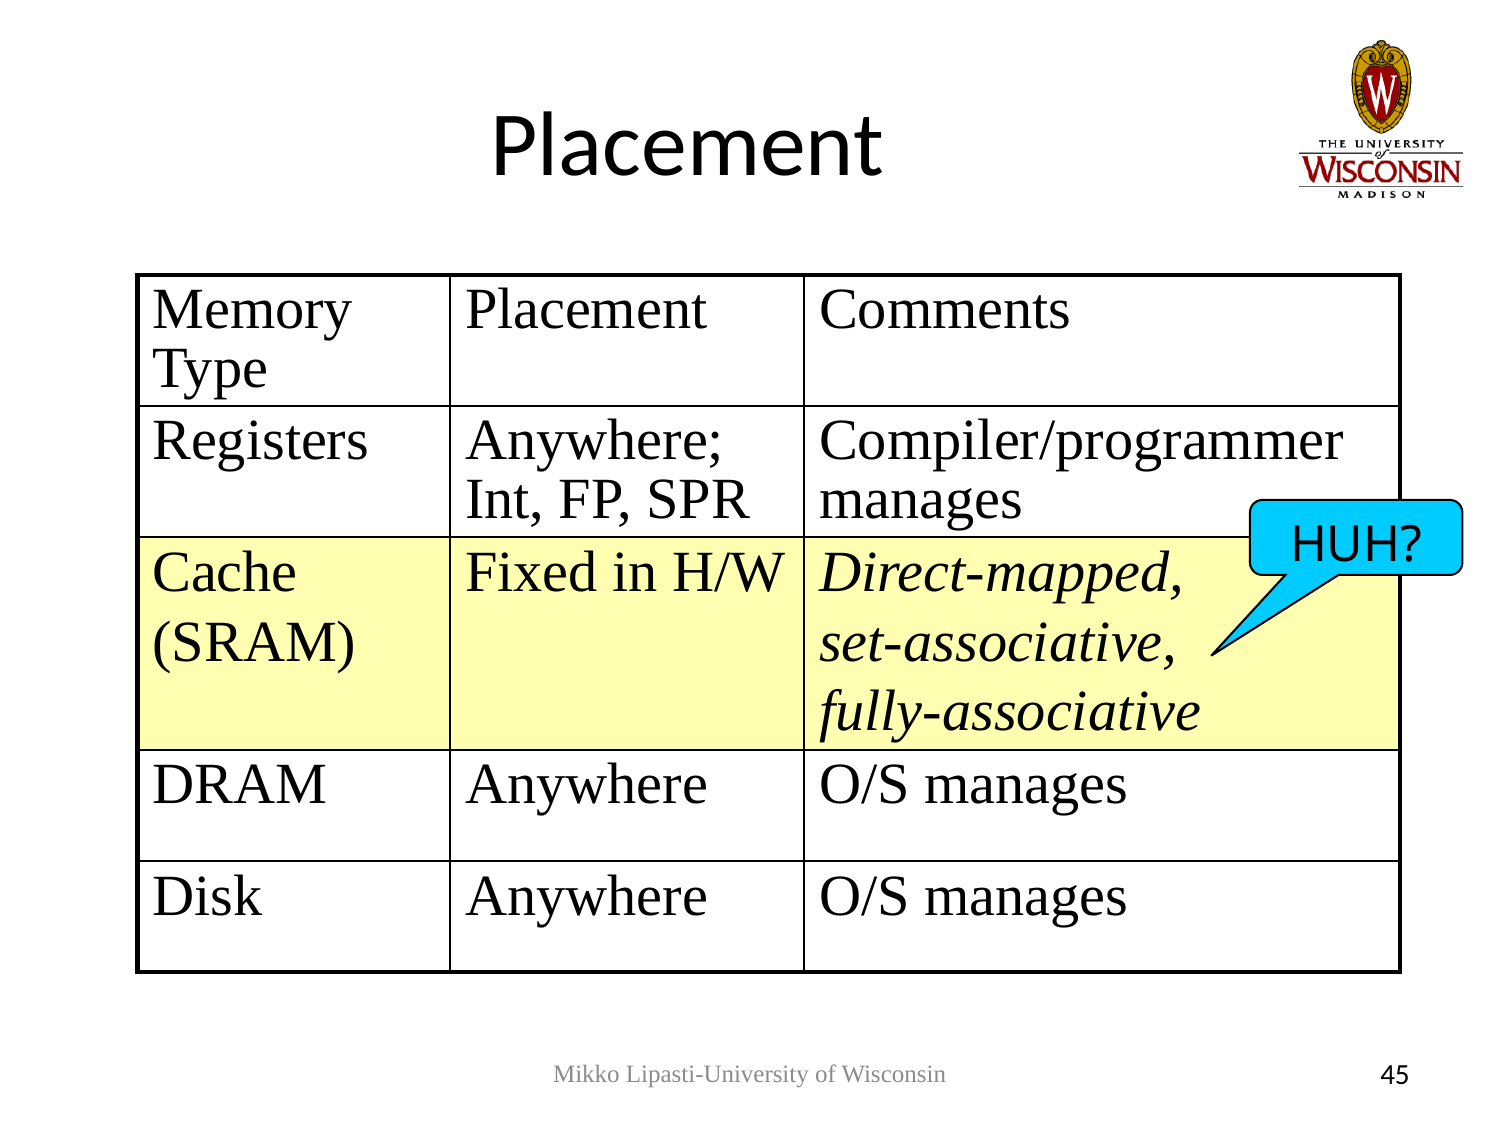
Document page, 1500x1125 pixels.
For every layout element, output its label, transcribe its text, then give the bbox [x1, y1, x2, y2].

table_cell O/S manages [805, 862, 1398, 970]
picture [1299, 37, 1463, 200]
text_box HUH? [1211, 499, 1463, 656]
table_cell Compiler/programmer manages [805, 407, 1398, 536]
table_cell Cache (SRAM) [140, 538, 449, 749]
table_cell Anywhere [451, 862, 803, 970]
footer Mikko Lipasti-University of Wisconsin [512, 1042, 988, 1103]
table_header Memory Type [140, 277, 449, 405]
table_cell O/S manages [805, 751, 1398, 860]
table_cell DRAM [140, 751, 449, 860]
table_header Comments [805, 277, 1398, 405]
table_cell Disk [140, 862, 449, 970]
table_header Placement [451, 277, 803, 405]
slide_number 45 [1250, 1042, 1425, 1103]
title Placement [75, 45, 1300, 233]
table_cell Anywhere; Int, FP, SPR [451, 407, 803, 536]
table_cell Fixed in H/W [451, 538, 803, 749]
table_cell Registers [140, 407, 449, 536]
table_cell Direct-mapped, set-associative, fully-associative [805, 538, 1398, 749]
table_cell Anywhere [451, 751, 803, 860]
